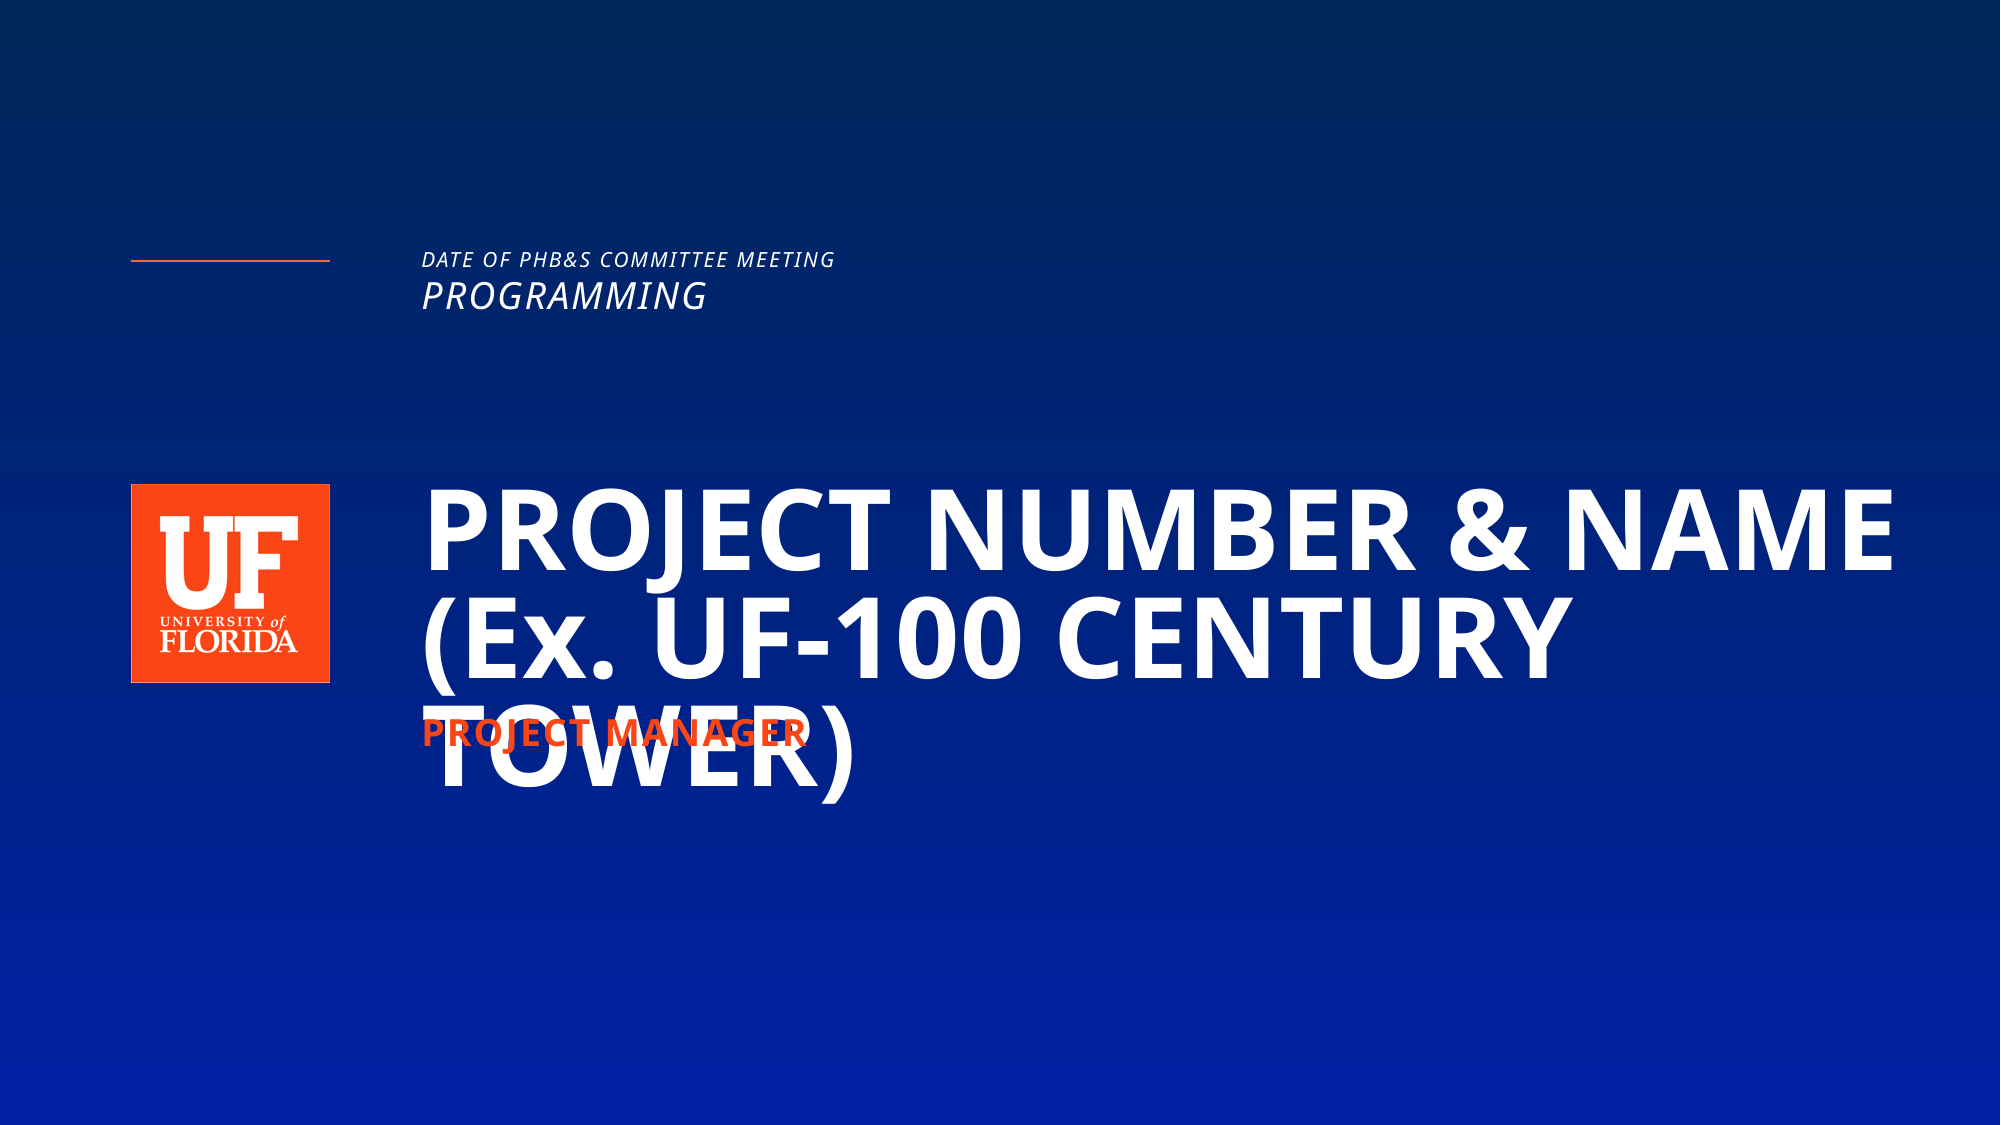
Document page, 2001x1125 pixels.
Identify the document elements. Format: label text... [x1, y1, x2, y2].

list DATE OF PHB&S COMMITTEE MEETING [421, 249, 1007, 276]
picture [131, 484, 330, 683]
title PROJECT NUMBER & NAME (Ex. UF-100 CENTURY TOWER) [421, 484, 1960, 706]
list PROGRAMMING [421, 277, 1026, 337]
subtitle PROJECT MANAGER [421, 714, 1831, 1073]
